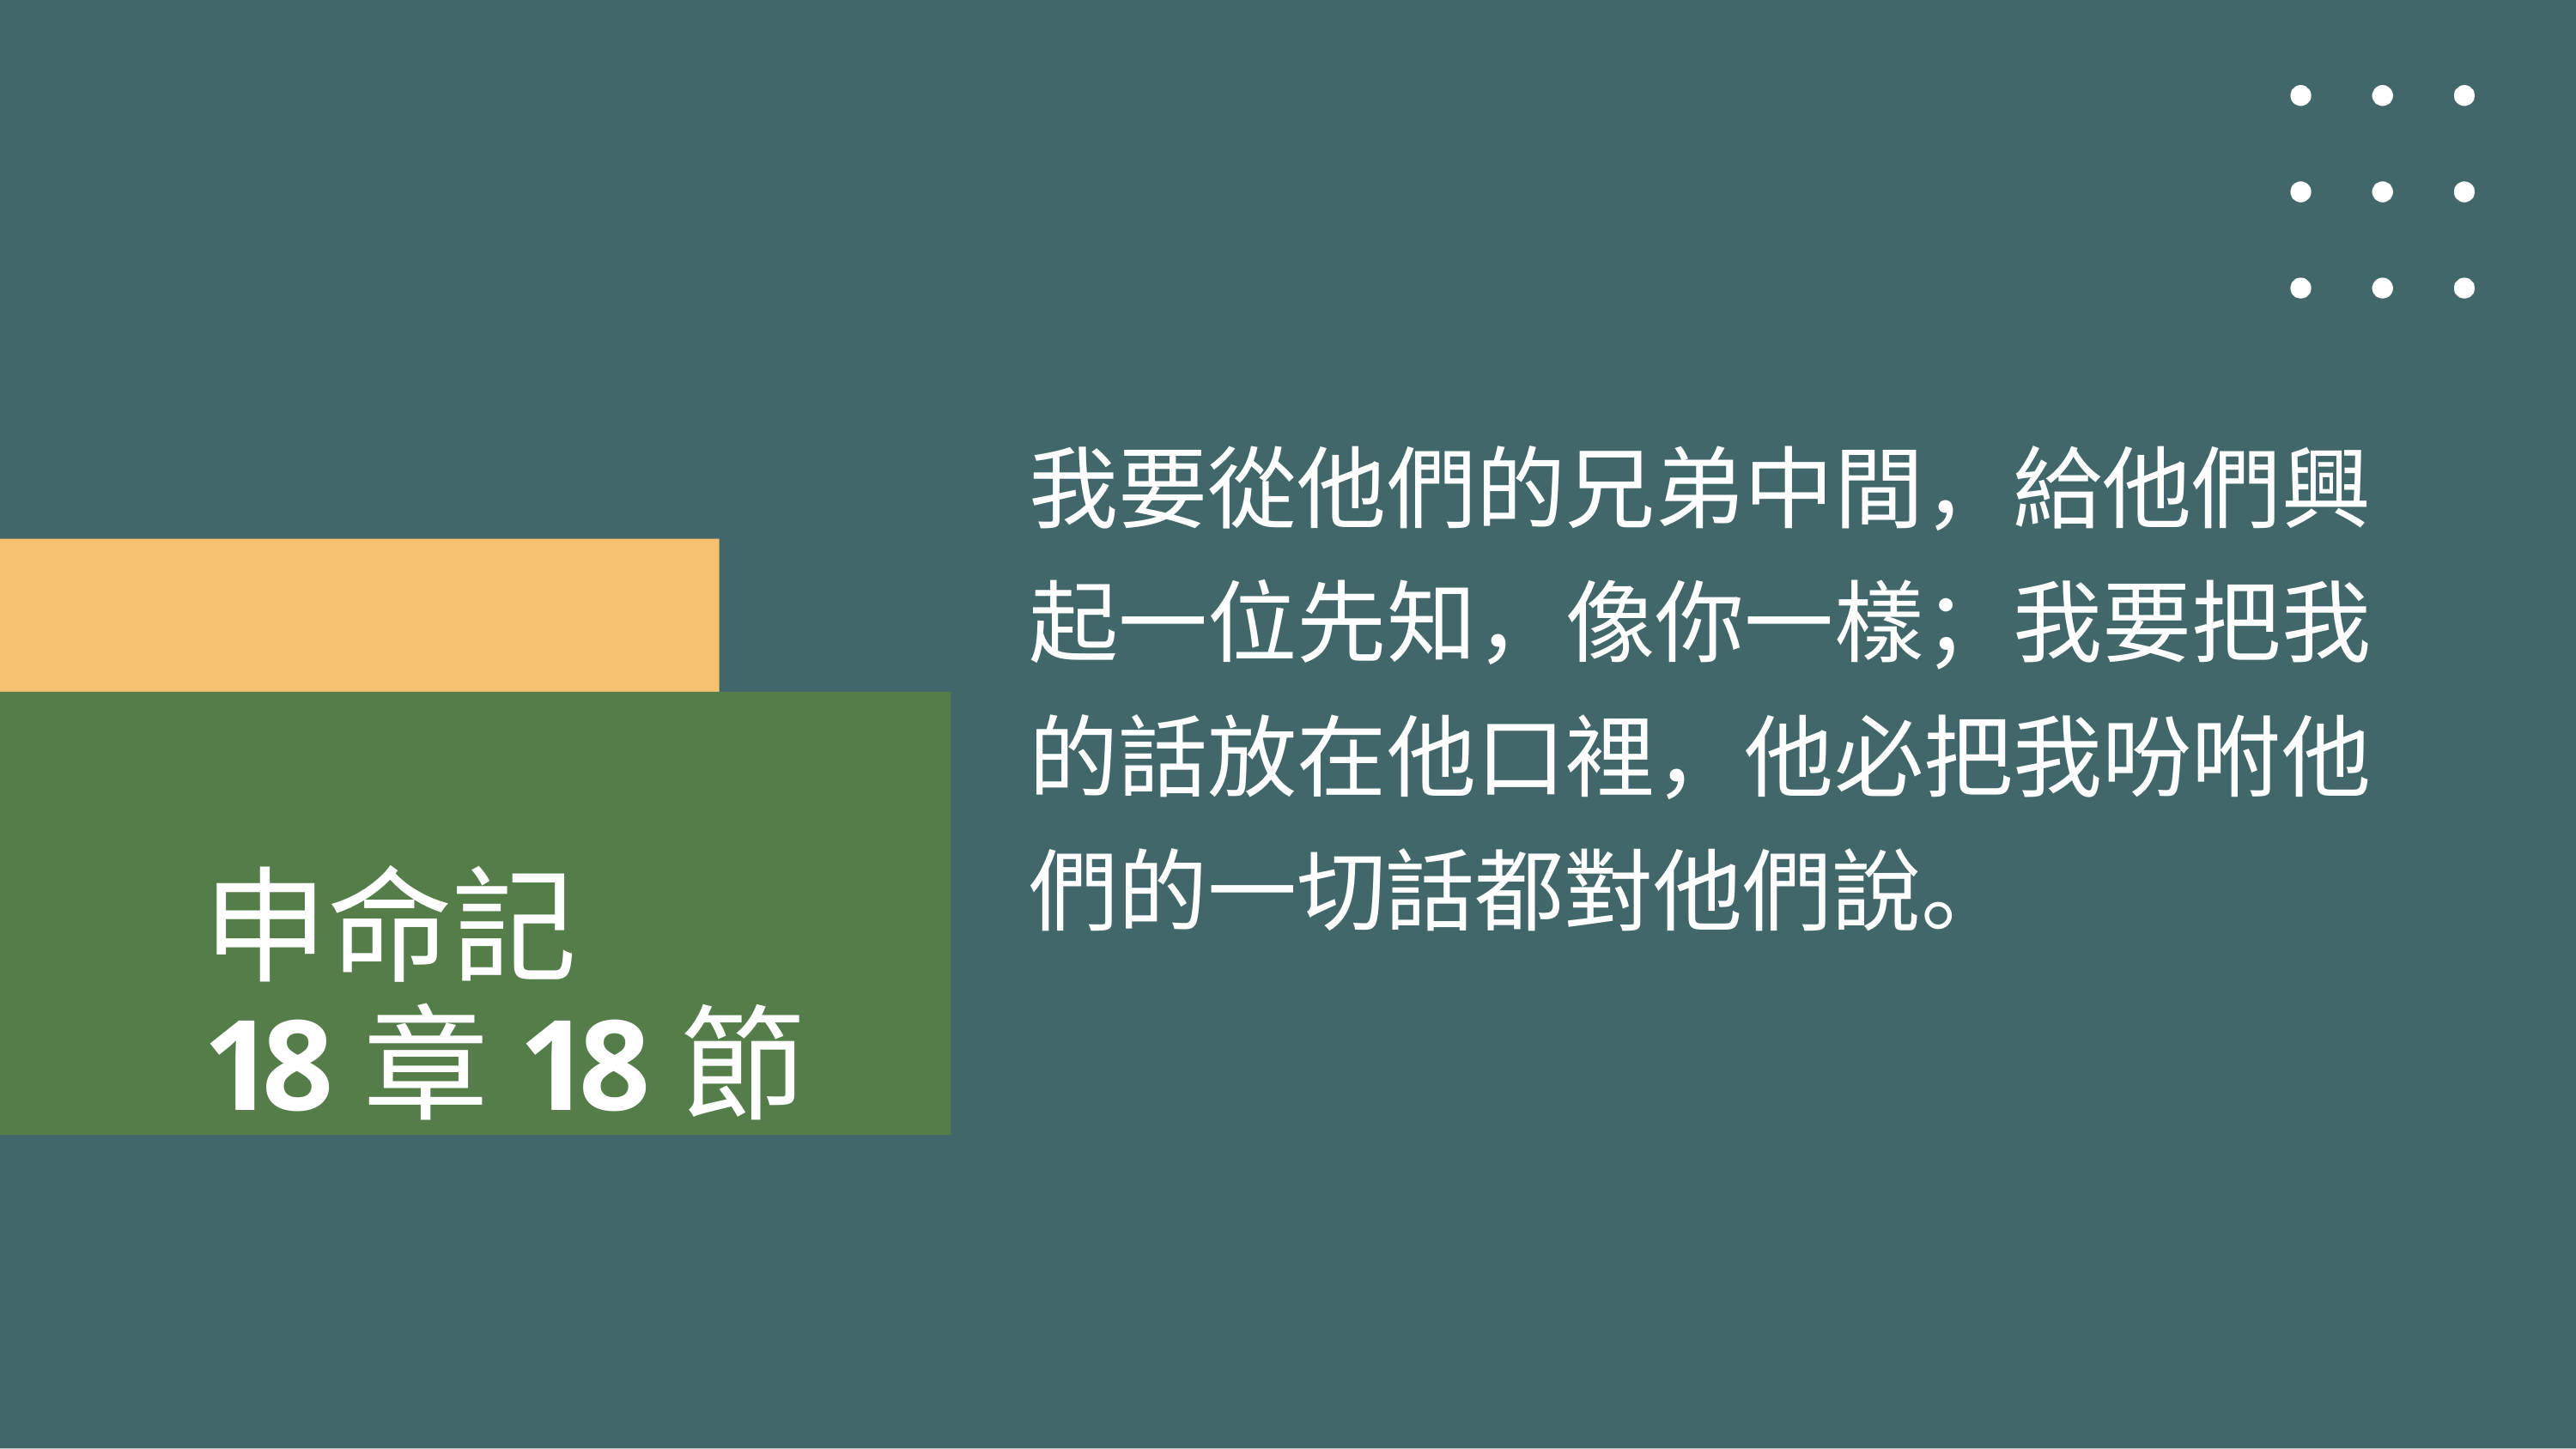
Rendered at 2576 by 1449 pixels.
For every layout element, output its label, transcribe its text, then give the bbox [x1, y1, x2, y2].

text_box 我要從他們的兄弟中間，給他們興起⼀位先知，像你⼀樣；我要把我的話放在他⼝裡，他必把我吩咐他們的⼀切話都對他們說。 [1026, 403, 2372, 942]
text_box 申命記 18章18節 [0, 691, 951, 1136]
text_box [0, 538, 720, 691]
picture [2283, 85, 2475, 306]
